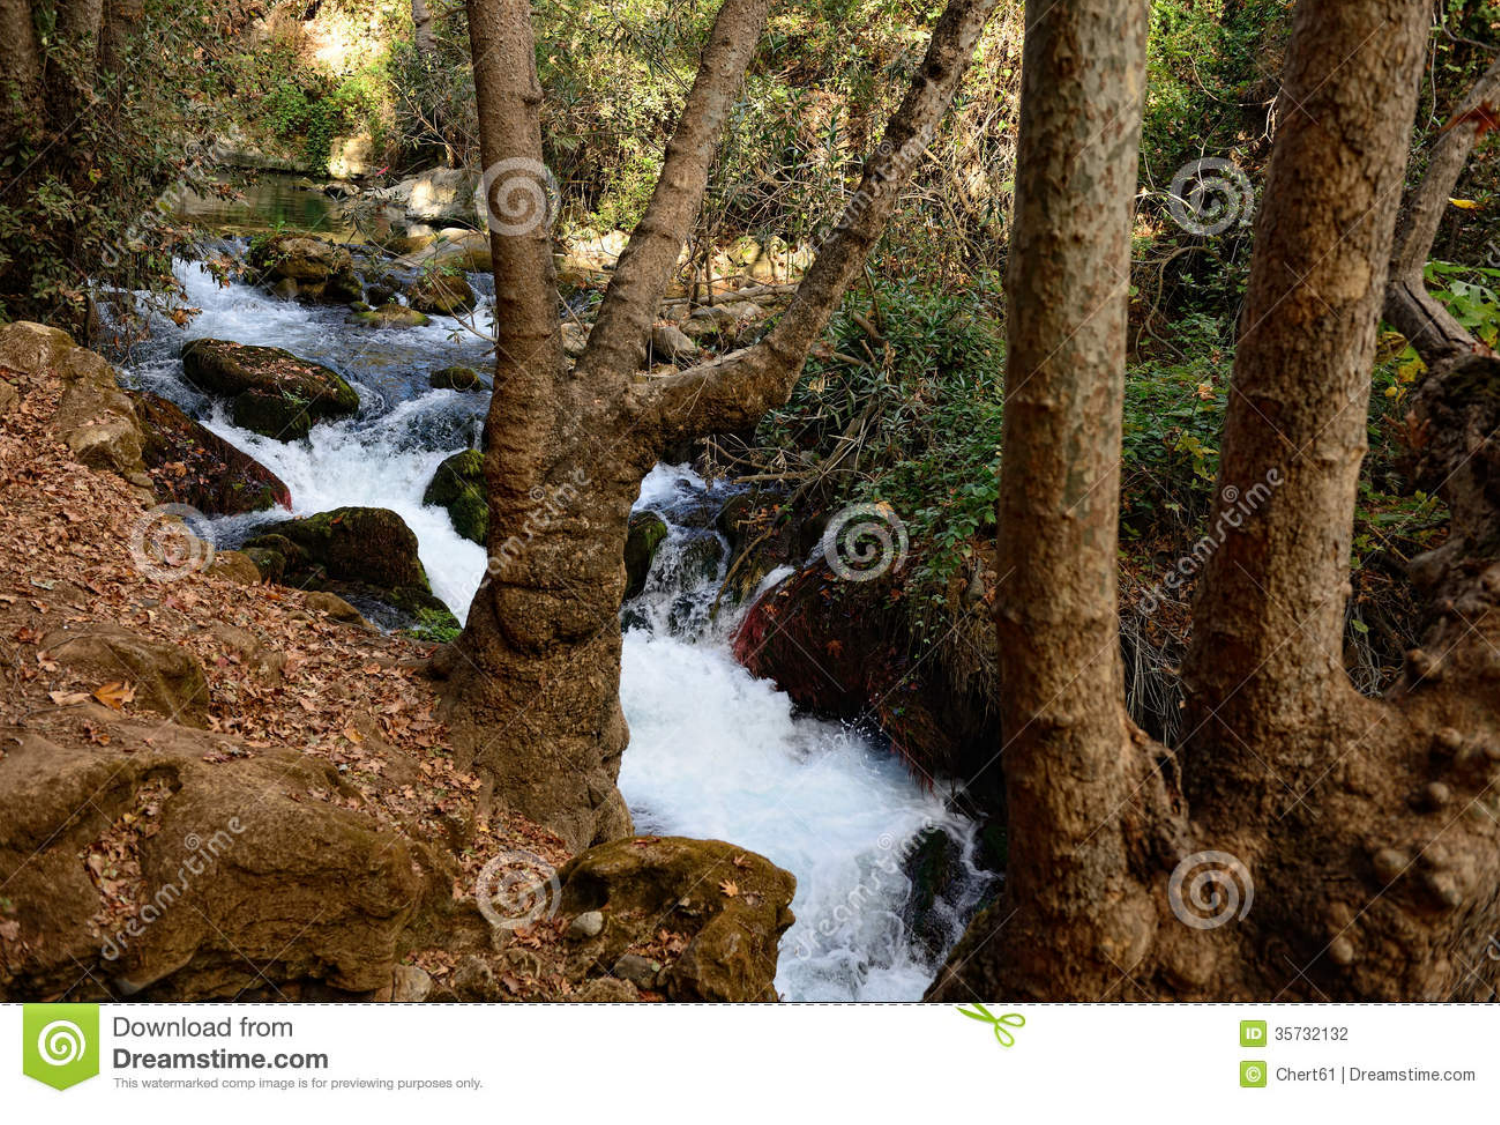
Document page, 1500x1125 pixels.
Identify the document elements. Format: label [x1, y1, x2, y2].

list [0, 0, 1500, 1107]
